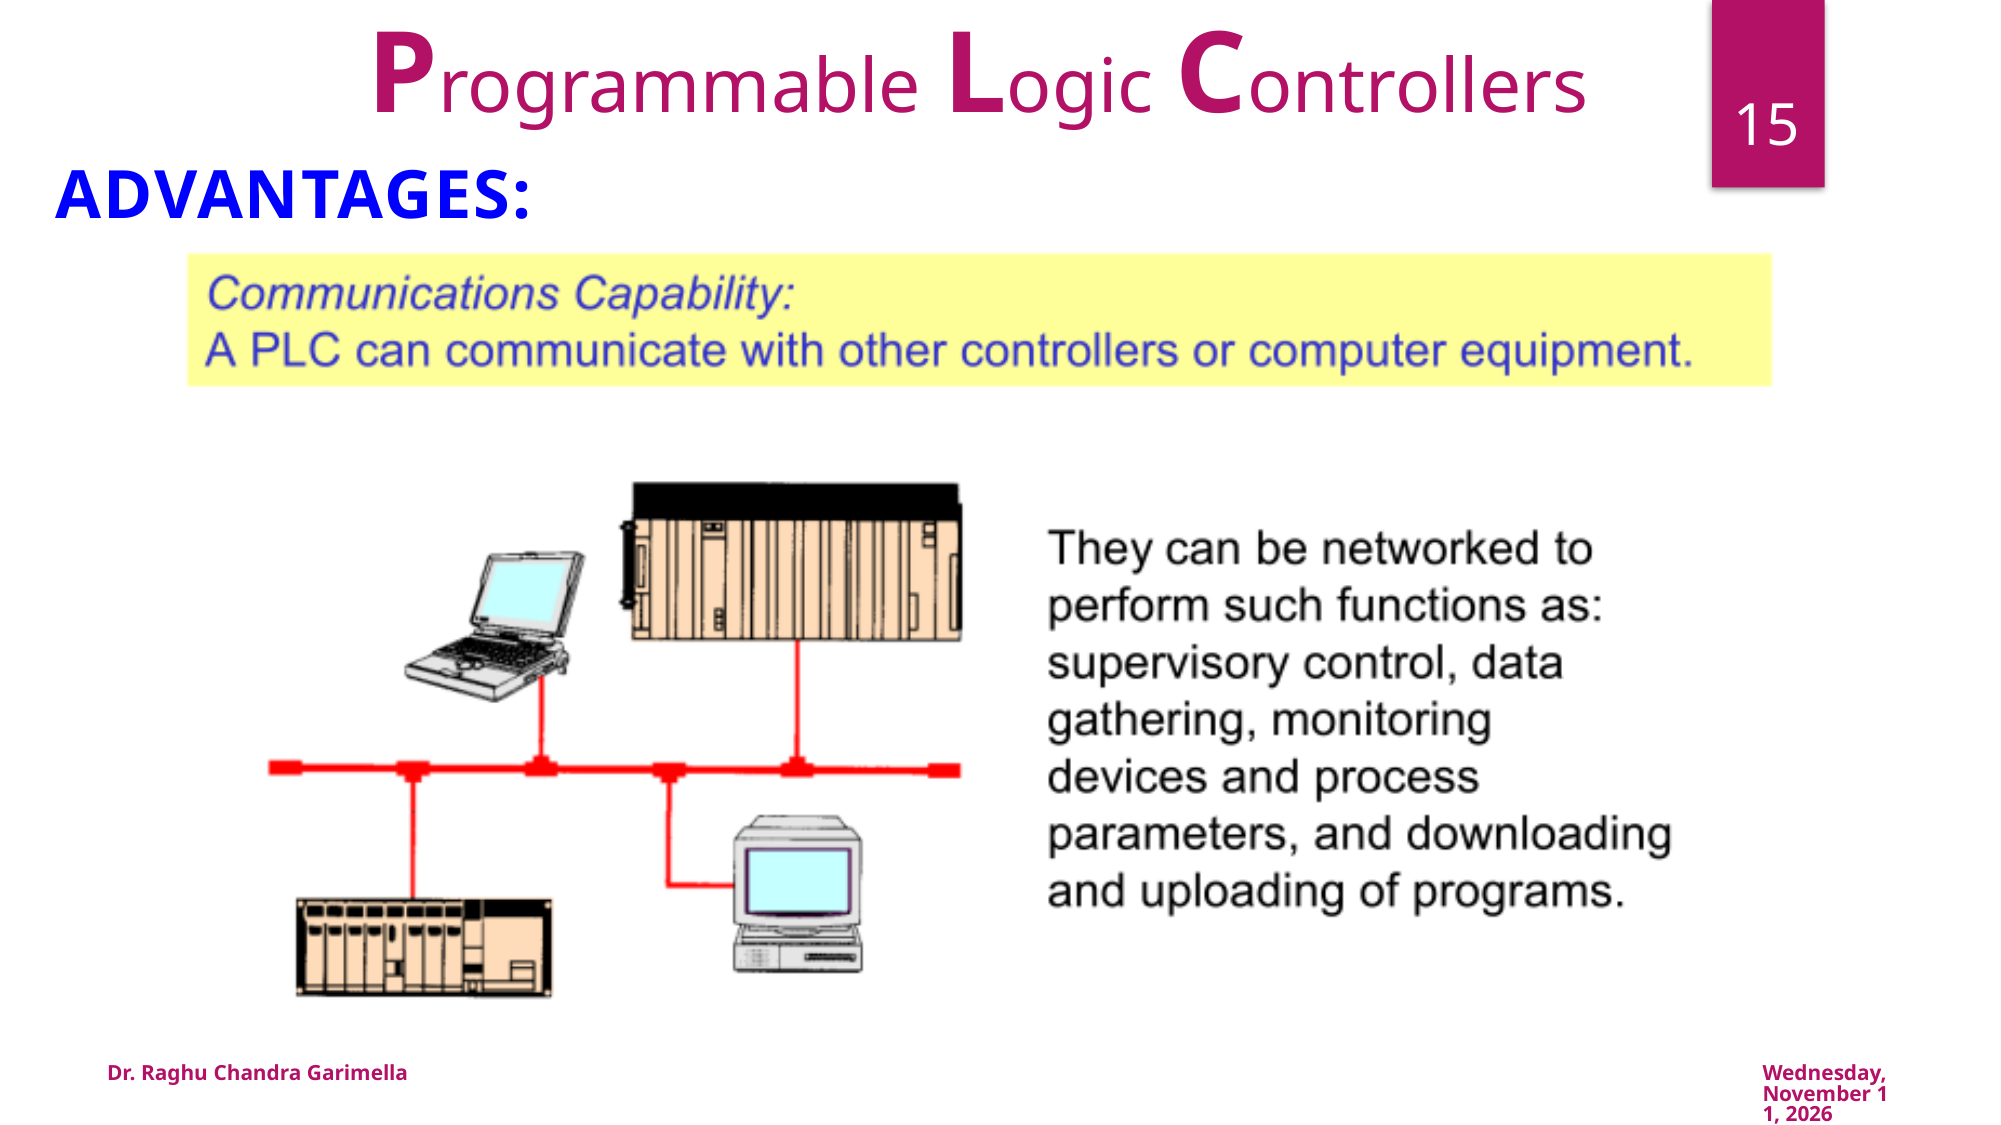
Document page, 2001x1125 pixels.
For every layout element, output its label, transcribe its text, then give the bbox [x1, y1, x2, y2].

text_box Advantages: [40, 144, 548, 239]
text_box Programmable Logic Controllers [352, 0, 1604, 143]
footer Dr. Raghu Chandra Garimella [92, 1048, 726, 1099]
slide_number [1747, 1048, 1911, 1099]
picture [167, 239, 1789, 1019]
slide_number 15 [1698, 48, 1836, 175]
